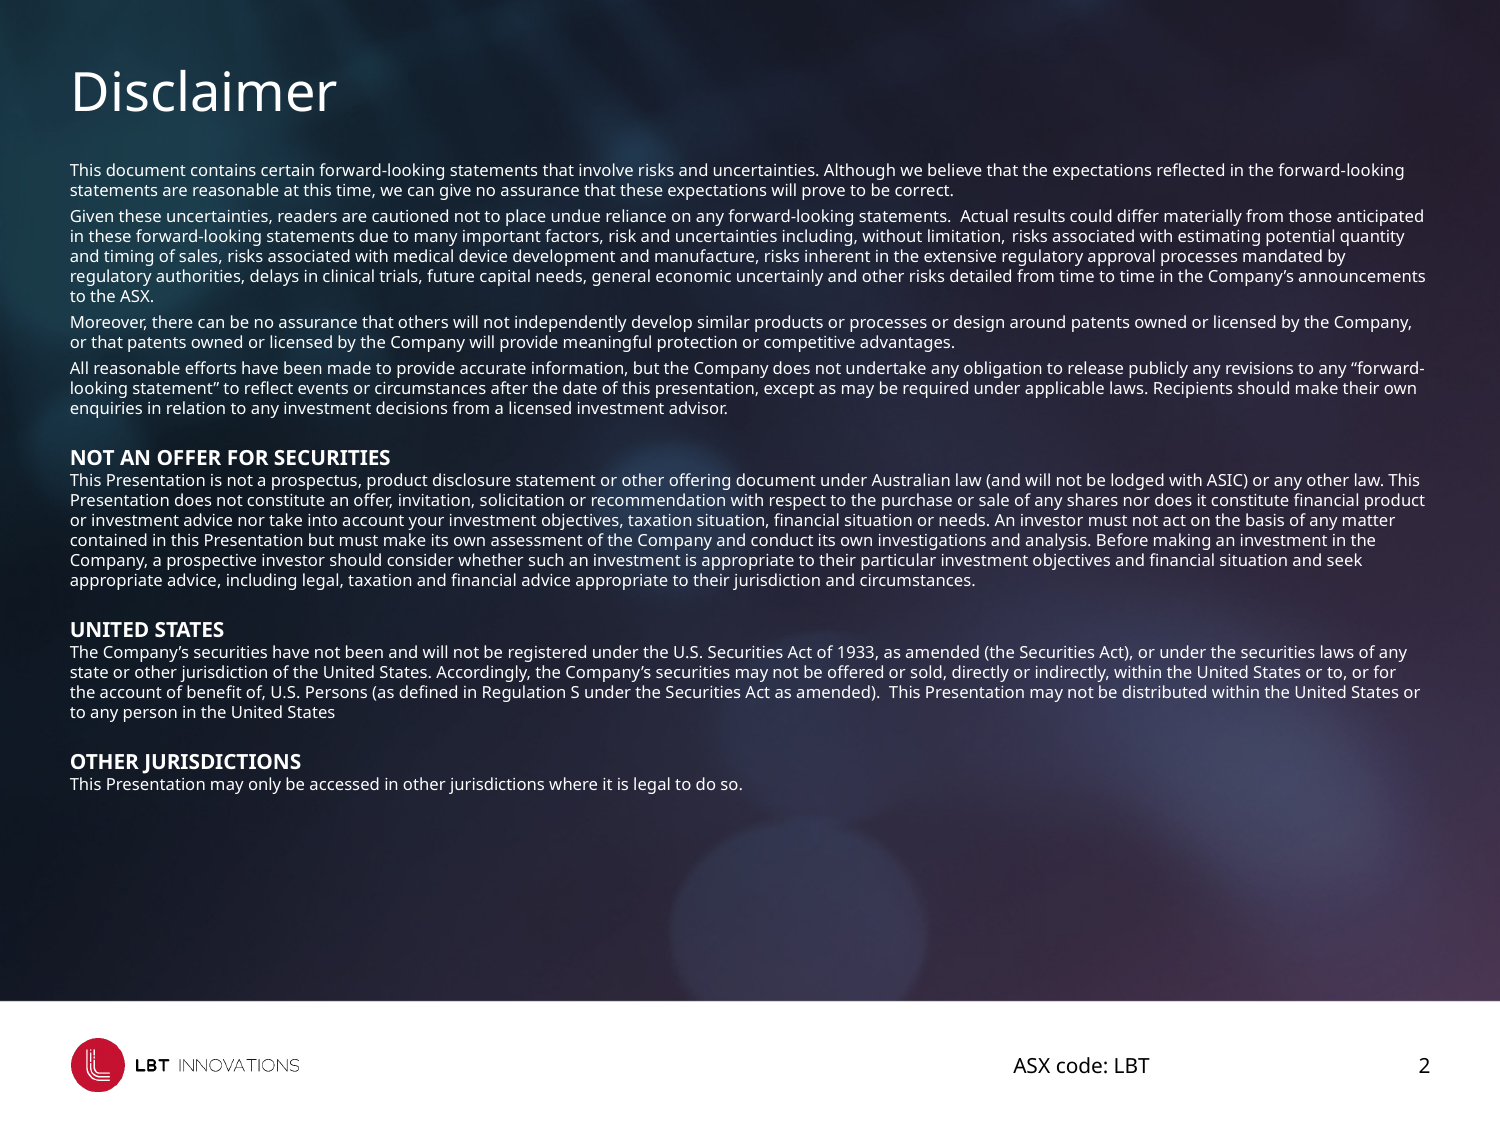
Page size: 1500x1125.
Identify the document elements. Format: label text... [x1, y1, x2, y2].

picture [0, 0, 1500, 1125]
title Disclaimer [70, 25, 1431, 162]
list This document contains certain forward-looking statements that involve risks and uncertainties. Although we believe that the expectations reflected in the forward-looking statements are reasonable at this time, we can give no assurance that these expectations will prove to be correct. Given these uncertainties, readers are cautioned not to place undue reliance on any forward-looking statements. Actual results could differ materially from those anticipated in these forward-looking statements due to many important factors, risk and uncertainties including, without limitation, risks associated with estimating potential quantity and timing of sales, risks associated with medical device development and manufacture, risks inherent in the extensive regulatory approval processes mandated by regulatory authorities, delays in clinical trials, future capital needs, general economic uncertainly and other risks detailed from time to time in the Company’s announcements to the ASX. Moreover, there can be no assurance that others will not independently develop similar products or processes or design around patents owned or licensed by the Company, or that patents owned or licensed by the Company will provide meaningful protection or competitive advantages. All reasonable efforts have been made to provide accurate information, but the Company does not undertake any obligation to release publicly any revisions to any “forward-looking statement” to reflect events or circumstances after the date of this presentation, except as may be required under applicable laws. Recipients should make their own enquiries in relation to any investment decisions from a licensed investment advisor. NOT AN OFFER FOR SECURITIES This Presentation is not a prospectus, product disclosure statement or other offering document under Australian law (and will not be lodged with ASIC) or any other law. This Presentation does not constitute an offer, invitation, solicitation or recommendation with respect to the purchase or sale of any shares nor does it constitute financial product or investment advice nor take into account your investment objectives, taxation situation, financial situation or needs. An investor must not act on the basis of any matter contained in this Presentation but must make its own assessment of the Company and conduct its own investigations and analysis. Before making an investment in the Company, a prospective investor should consider whether such an investment is appropriate to their particular investment objectives and financial situation and seek appropriate advice, including legal, taxation and financial advice appropriate to their jurisdiction and circumstances. UNITED STATES The Company’s securities have not been and will not be registered under the U.S. Securities Act of 1933, as amended (the Securities Act), or under the securities laws of any state or other jurisdiction of the United States. Accordingly, the Company’s securities may not be offered or sold, directly or indirectly, within the United States or to, or for the account of benefit of, U.S. Persons (as defined in Regulation S under the Securities Act as amended). This Presentation may not be distributed within the United States or to any person in the United States OTHER JURISDICTIONS This Presentation may only be accessed in other jurisdictions where it is legal to do so. [69, 159, 1429, 1020]
